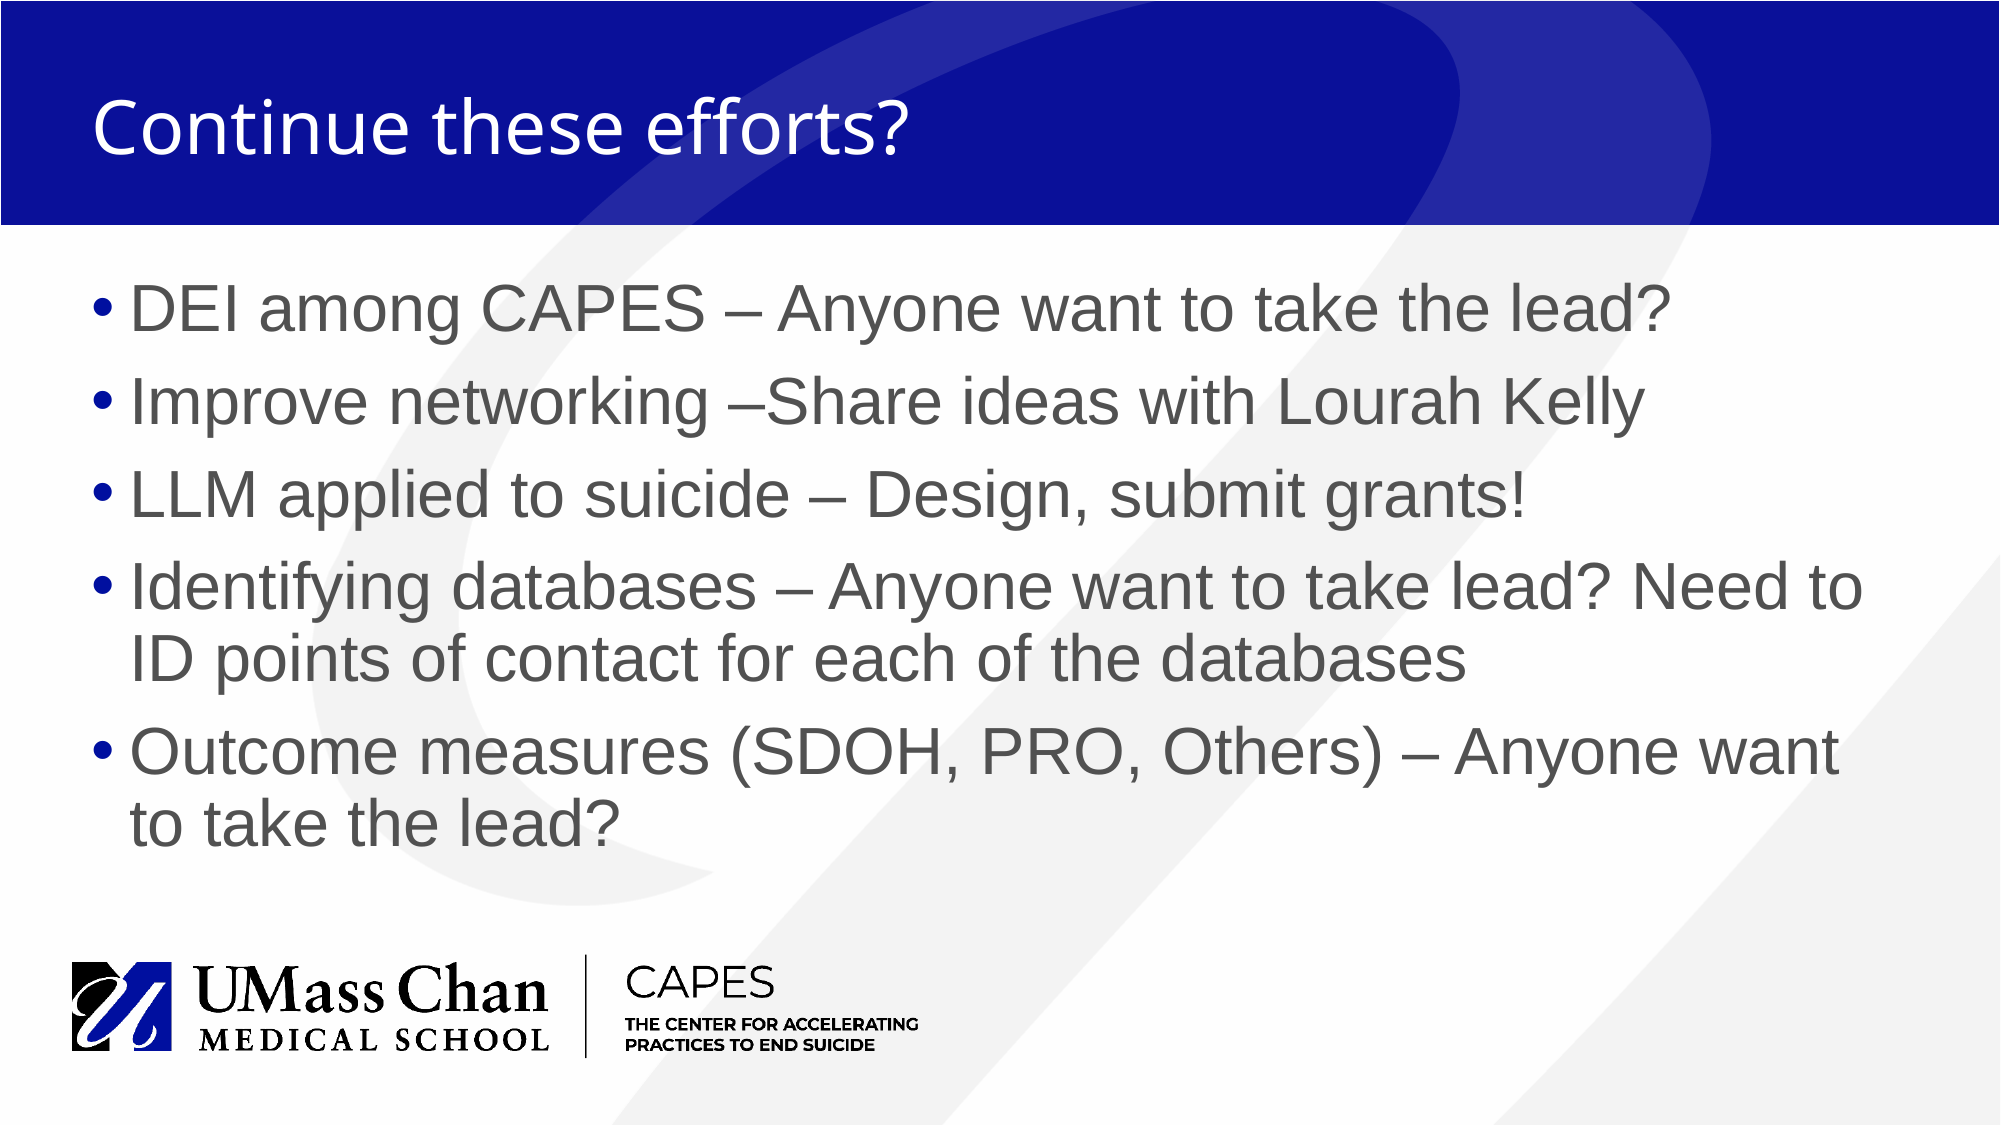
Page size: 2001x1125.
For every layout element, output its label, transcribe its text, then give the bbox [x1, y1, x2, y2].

list DEI among CAPES – Anyone want to take the lead? Improve networking –Share ideas with Lourah Kelly LLM applied to suicide – Design, submit grants! Identifying databases – Anyone want to take lead? Need to ID points of contact for each of the databases Outcome measures (SDOH, PRO, Others) – Anyone want to take the lead? [77, 266, 1902, 914]
picture [0, 0, 2001, 1125]
title Continue these efforts? [77, 82, 1902, 218]
